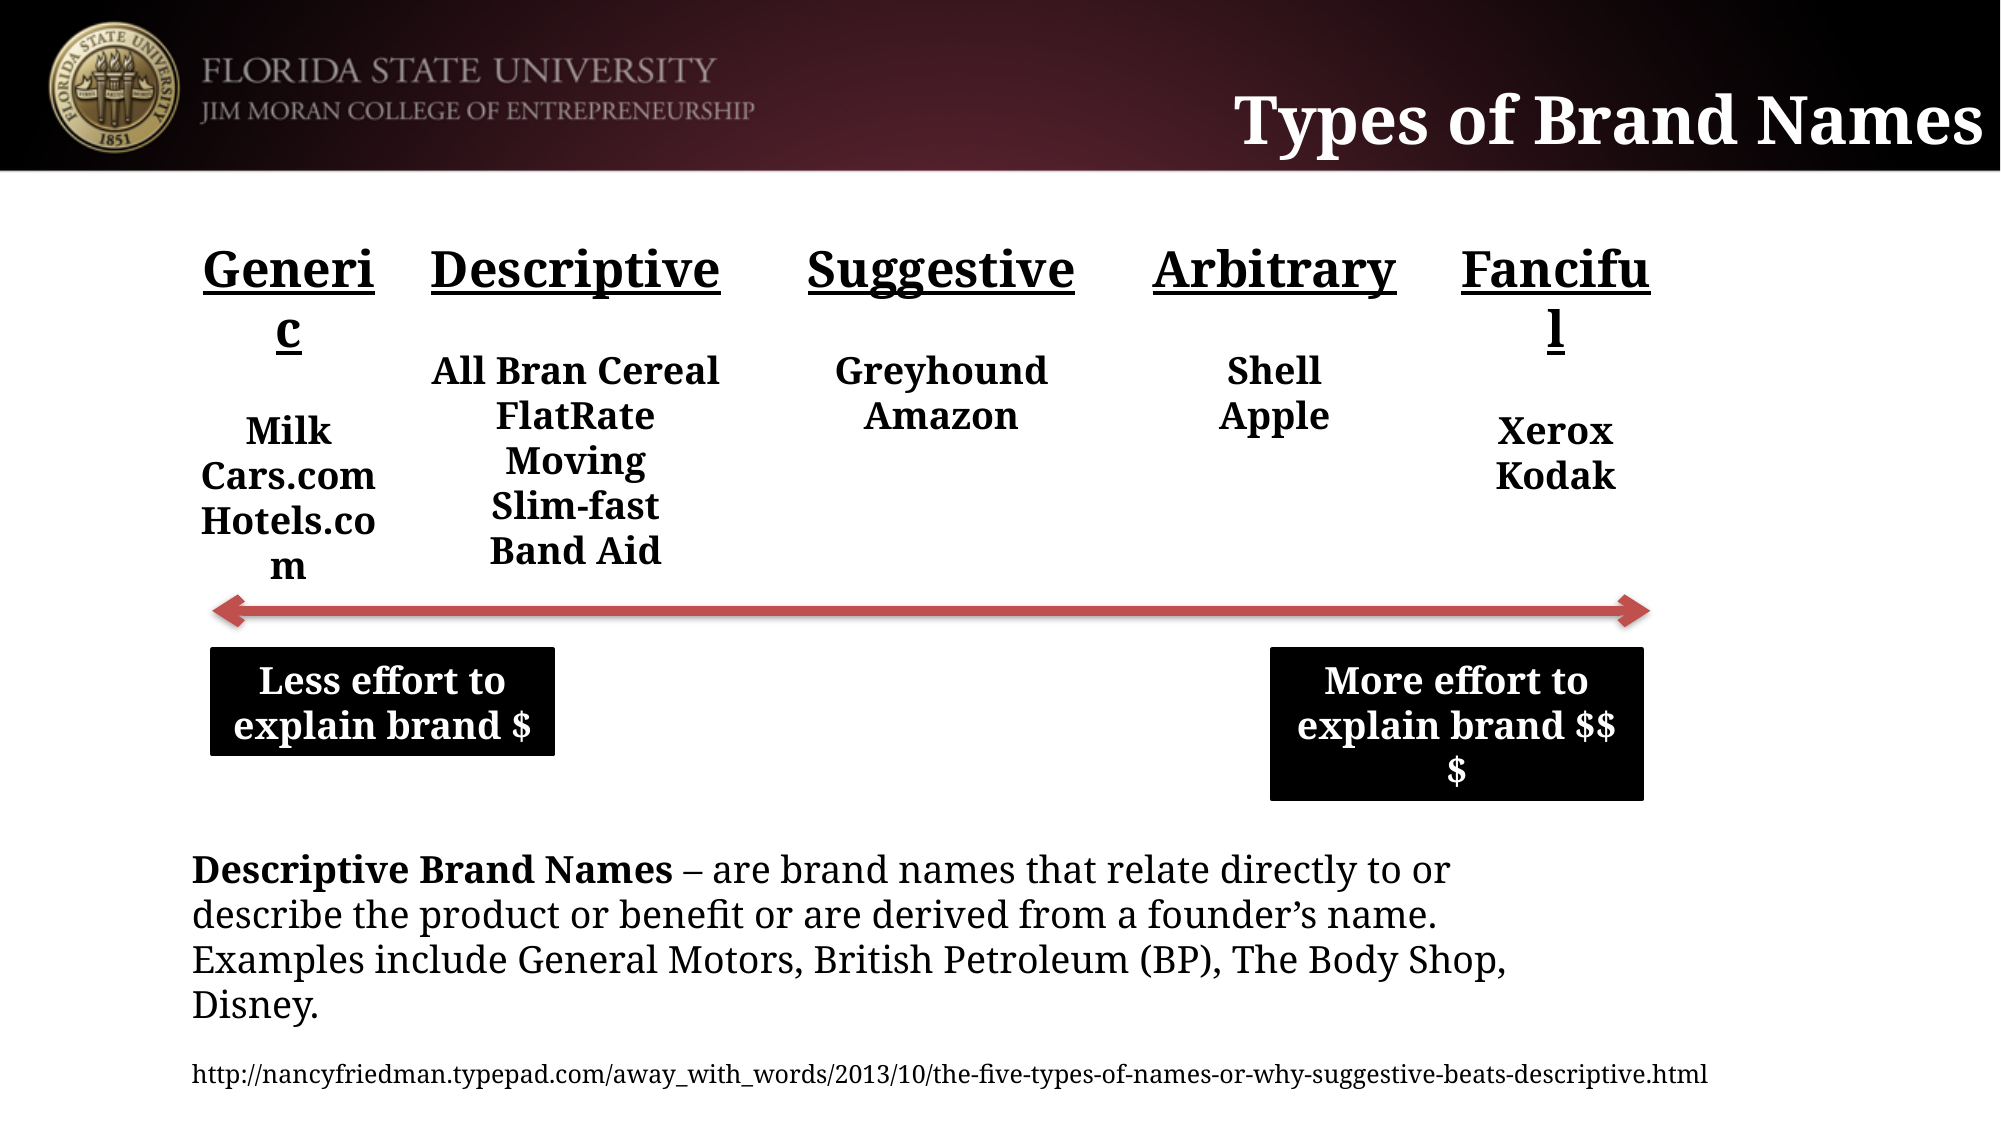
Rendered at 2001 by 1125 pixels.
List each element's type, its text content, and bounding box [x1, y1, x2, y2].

text_box Fanciful Xerox Kodak [1442, 228, 1669, 507]
text_box Descriptive Brand Names – are brand names that relate directly to or describe the product or benefit or are derived from a founder’s name. Examples include General Motors, British Petroleum (BP), The Body Shop, Disney. [177, 838, 1607, 1034]
text_box Generic Milk Cars.com Hotels.com [175, 228, 402, 747]
text_box http://nancyfriedman.typepad.com/away_with_words/2013/10/the-five-types-of-names-or-why-suggestive-beats-descriptive.html [177, 1051, 1969, 1096]
text_box Suggestive Greyhound Amazon [776, 228, 1107, 447]
text_box Less effort to explain brand $ [210, 647, 555, 756]
text_box Descriptive All Bran Cereal FlatRate Moving Slim-fast Band Aid [409, 228, 743, 582]
text_box More effort to explain brand $$$ [1270, 647, 1644, 801]
text_box Types of Brand Names [1135, 70, 2000, 166]
text_box Arbitrary Shell Apple [1130, 228, 1419, 497]
picture [0, 0, 2001, 1125]
